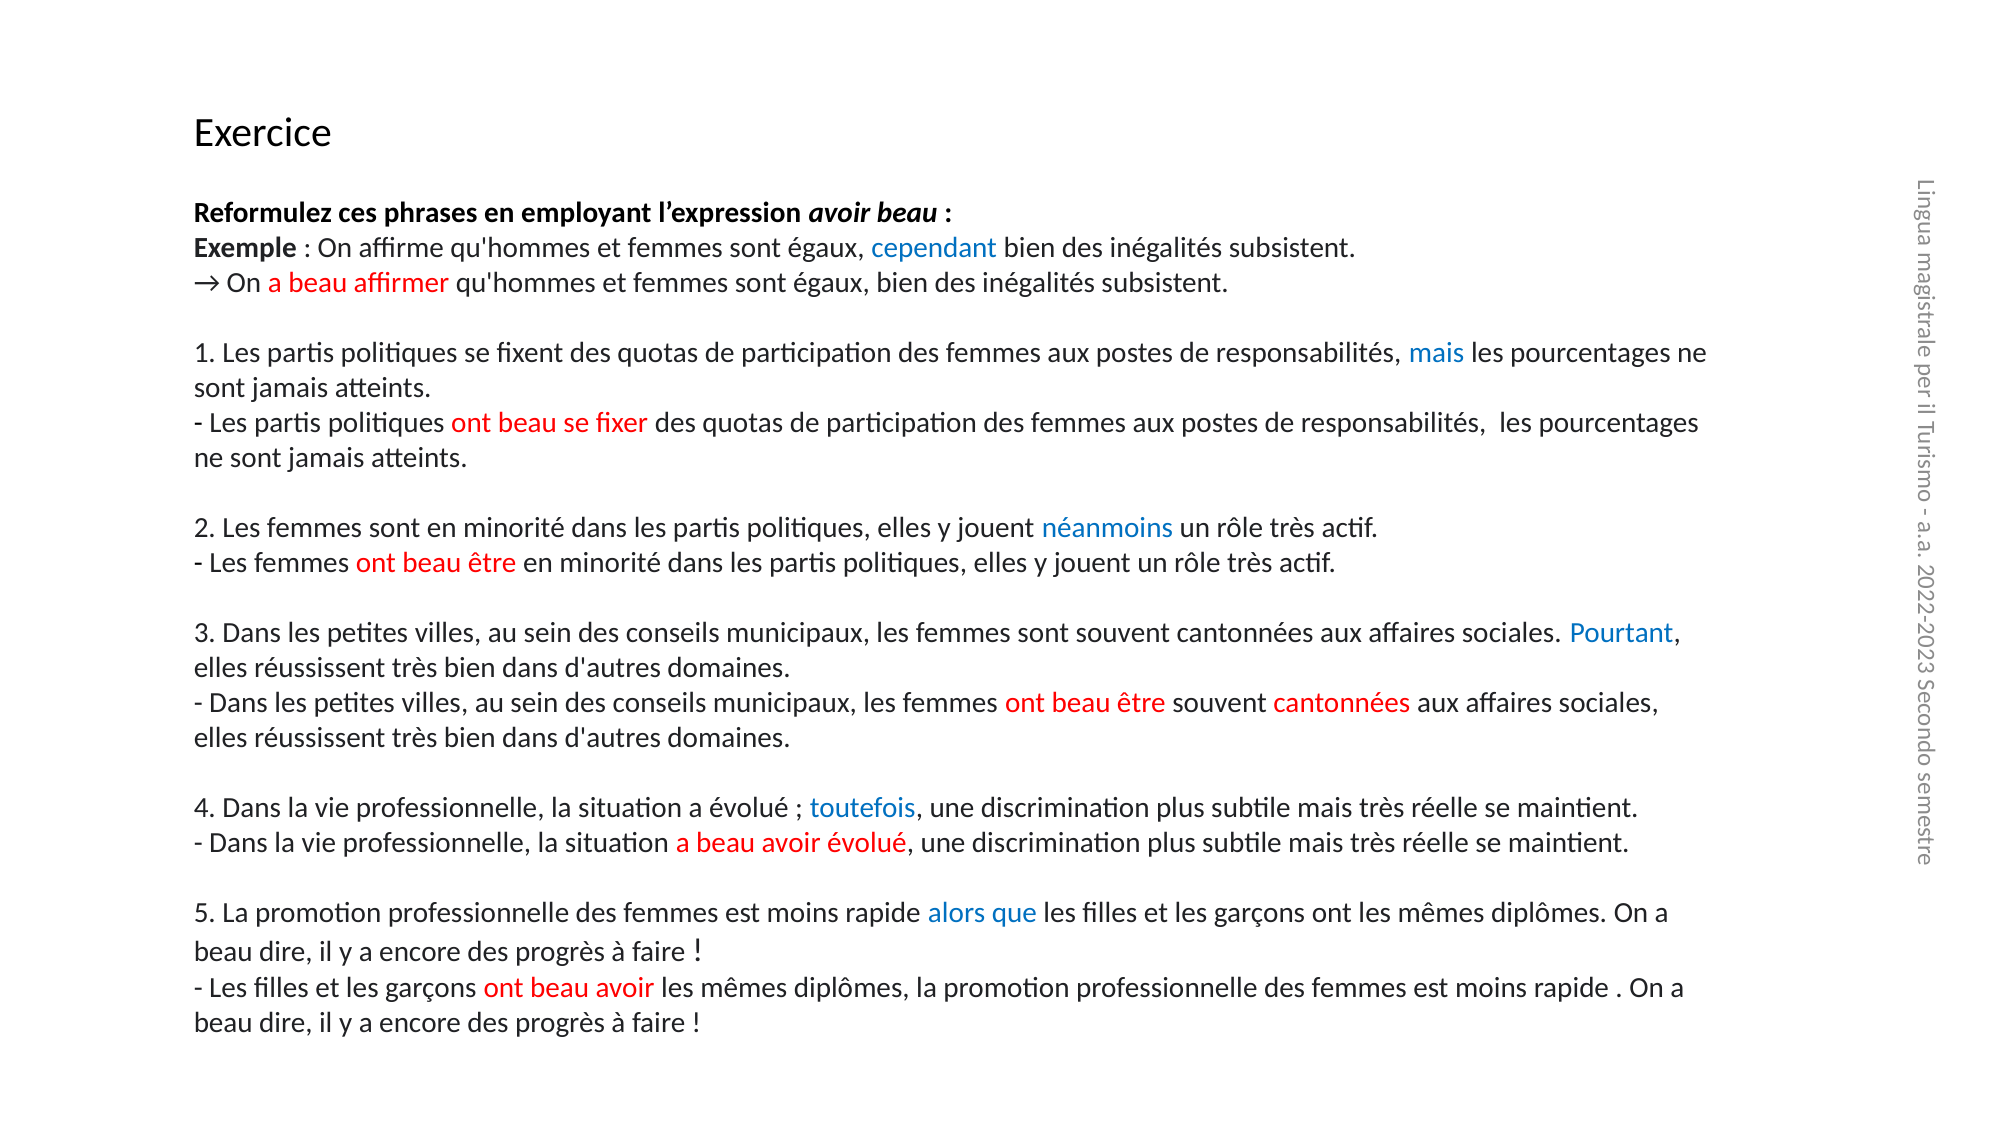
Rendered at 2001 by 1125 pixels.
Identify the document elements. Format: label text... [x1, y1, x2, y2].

text_box Exercice [179, 97, 702, 163]
text_box Reformulez ces phrases en employant l’expression avoir beau : Exemple : On affirme qu'hommes et femmes sont égaux, cependant bien des inégalités subsistent. → On a beau affirmer qu'hommes et femmes sont égaux, bien des inégalités subsistent. 1. Les partis politiques se fixent des quotas de participation des femmes aux postes de responsabilités, mais les pourcentages ne sont jamais atteints. - Les partis politiques ont beau se fixer des quotas de participation des femmes aux postes de responsabilités, les pourcentages ne sont jamais atteints. 2. Les femmes sont en minorité dans les partis politiques, elles y jouent néanmoins un rôle très actif. - Les femmes ont beau être en minorité dans les partis politiques, elles y jouent un rôle très actif. 3. Dans les petites villes, au sein des conseils municipaux, les femmes sont souvent cantonnées aux affaires sociales. Pourtant, elles réussissent très bien dans d'autres domaines. - Dans les petites villes, au sein des conseils municipaux, les femmes ont beau être souvent cantonnées aux affaires sociales, elles réussissent très bien dans d'autres domaines. 4. Dans la vie professionnelle, la situation a évolué ; toutefois, une discrimination plus subtile mais très réelle se maintient. - Dans la vie professionnelle, la situation a beau avoir évolué, une discrimination plus subtile mais très réelle se maintient. 5. La promotion professionnelle des femmes est moins rapide alors que les filles et les garçons ont les mêmes diplômes. On a beau dire, il y a encore des progrès à faire ! - Les filles et les garçons ont beau avoir les mêmes diplômes, la promotion professionnelle des femmes est moins rapide . On a beau dire, il y a encore des progrès à faire ! [179, 186, 1725, 1046]
footer Lingua magistrale per il Turismo - a.a. 2022-2023 Secondo semestre [1905, 162, 1951, 884]
